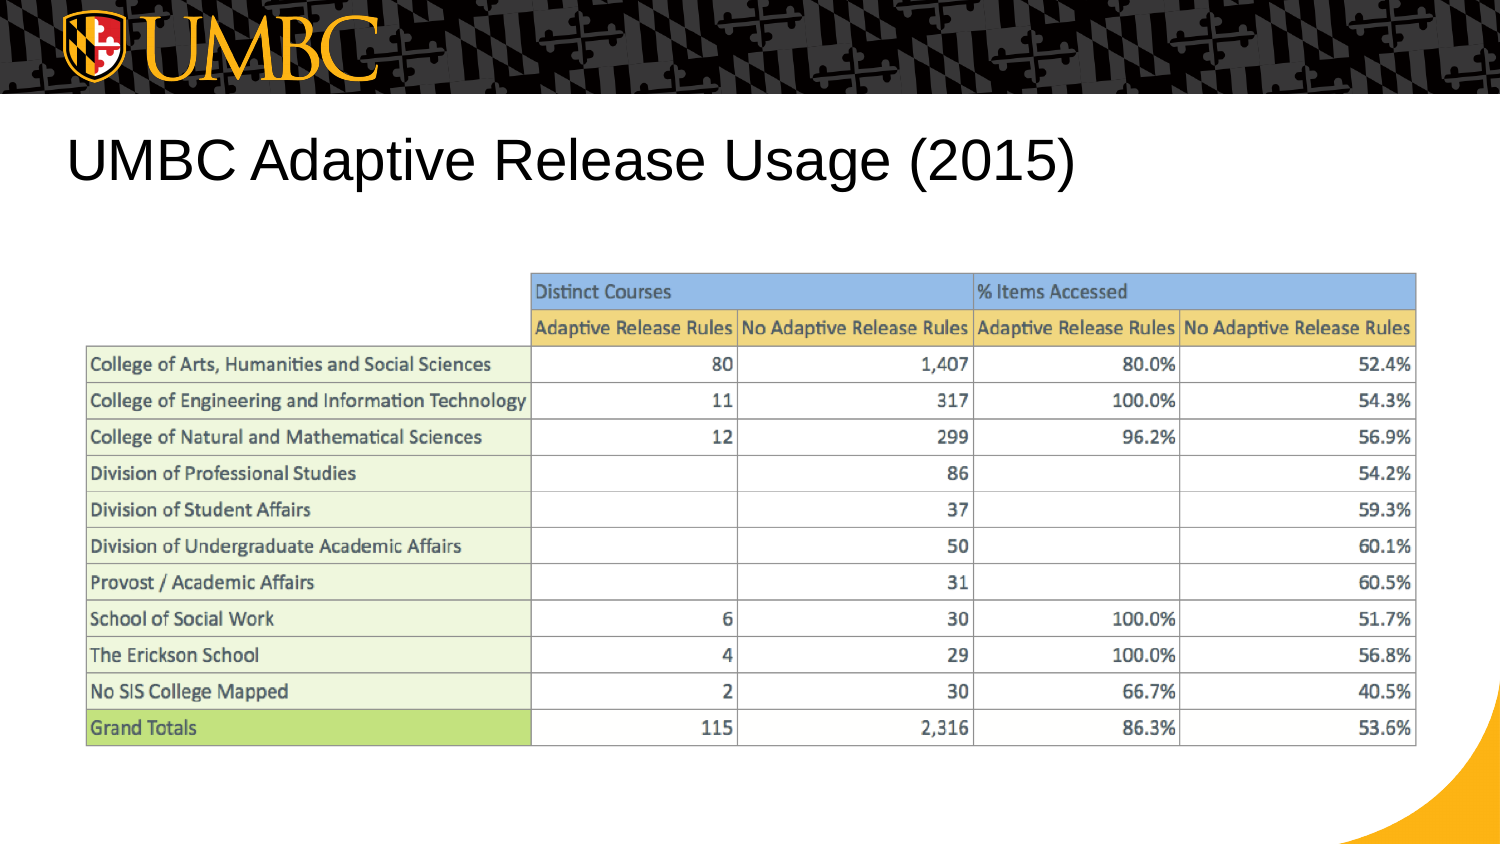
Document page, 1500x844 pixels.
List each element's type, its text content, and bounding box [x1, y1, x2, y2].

picture [0, 0, 1500, 94]
title UMBC Adaptive Release Usage (2015) [51, 106, 1449, 201]
picture [77, 263, 1500, 844]
